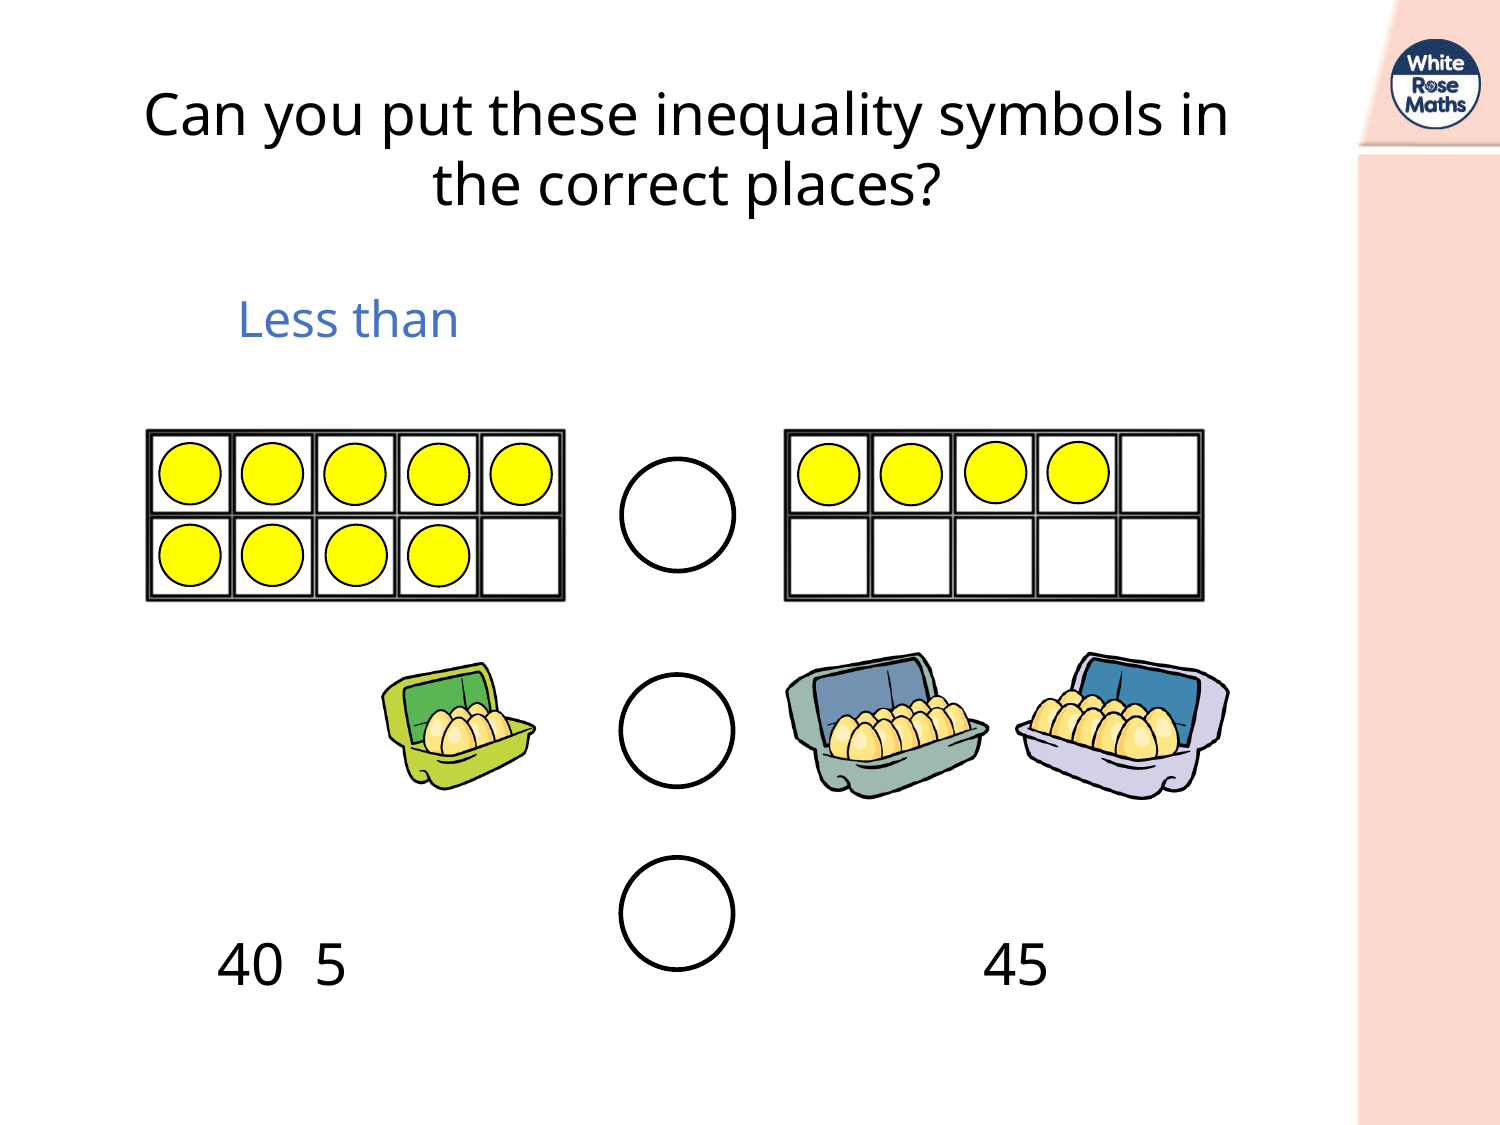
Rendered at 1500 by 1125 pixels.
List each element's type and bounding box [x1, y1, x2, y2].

text_box [619, 856, 735, 971]
text_box [620, 457, 735, 573]
text_box [135, 417, 577, 613]
picture [0, 0, 1500, 1125]
text_box [773, 417, 1216, 613]
text_box [619, 673, 735, 788]
